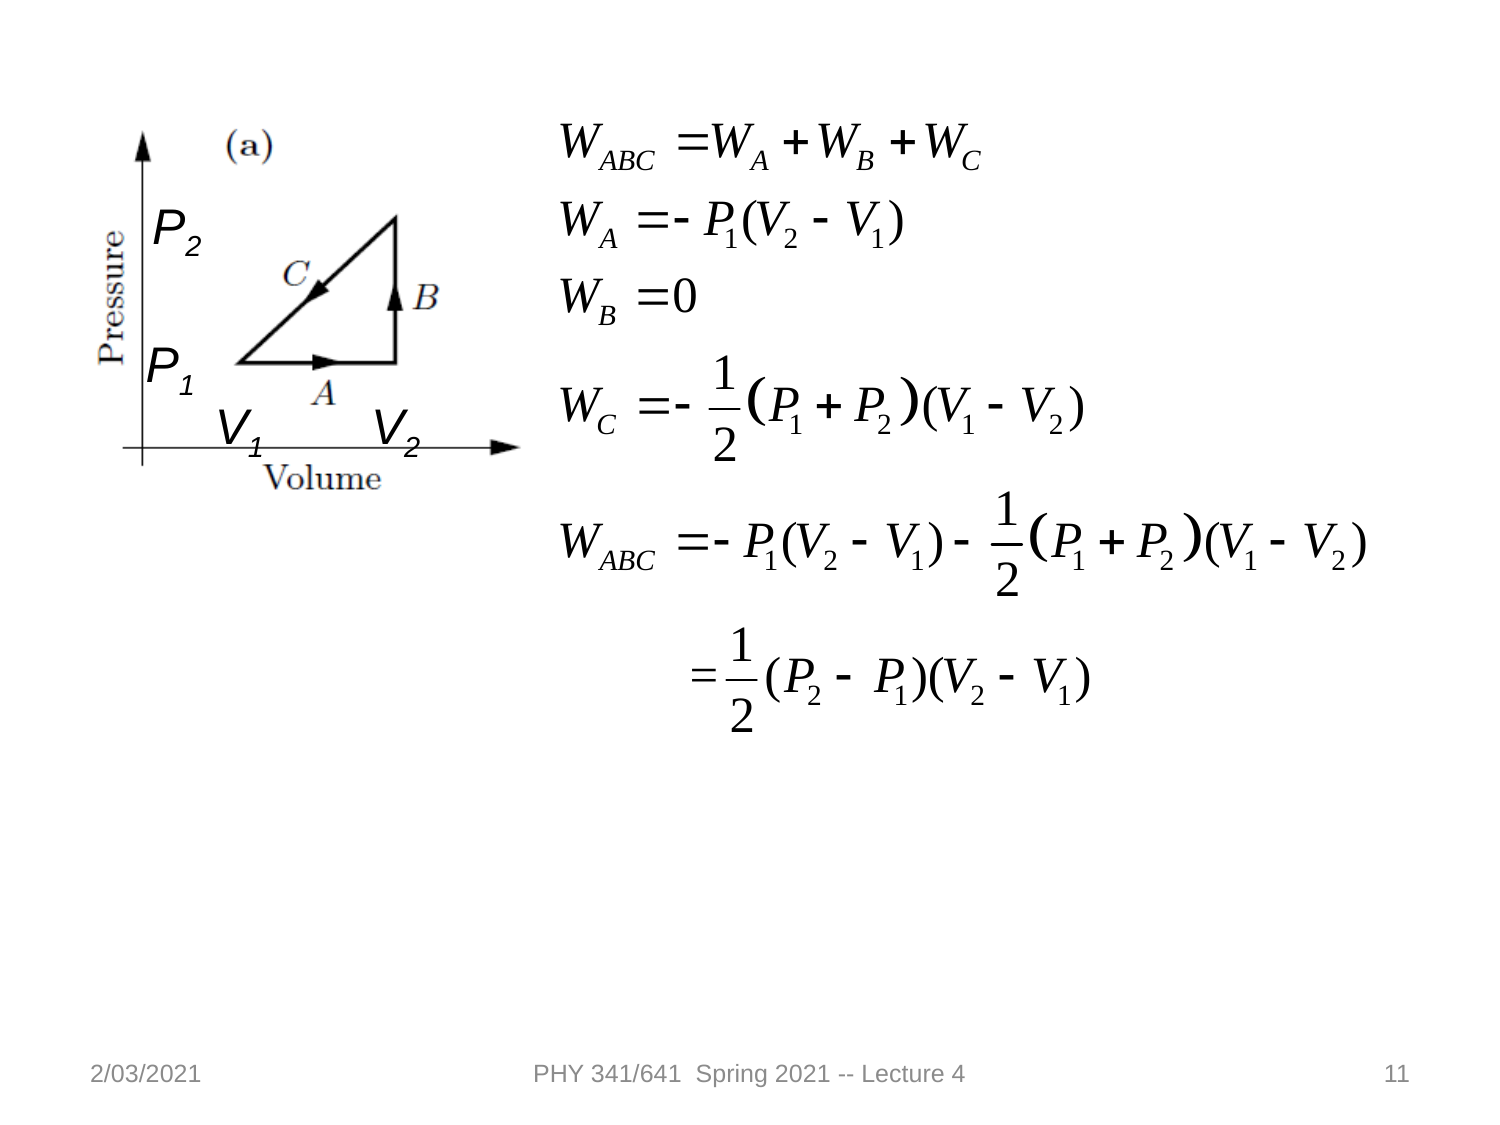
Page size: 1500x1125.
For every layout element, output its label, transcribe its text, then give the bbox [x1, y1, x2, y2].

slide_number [75, 1042, 425, 1103]
picture [87, 62, 579, 521]
slide_number 11 [1074, 1042, 1425, 1103]
footer PHY 341/641 Spring 2021 -- Lecture 4 [512, 1042, 988, 1103]
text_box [553, 107, 1376, 744]
